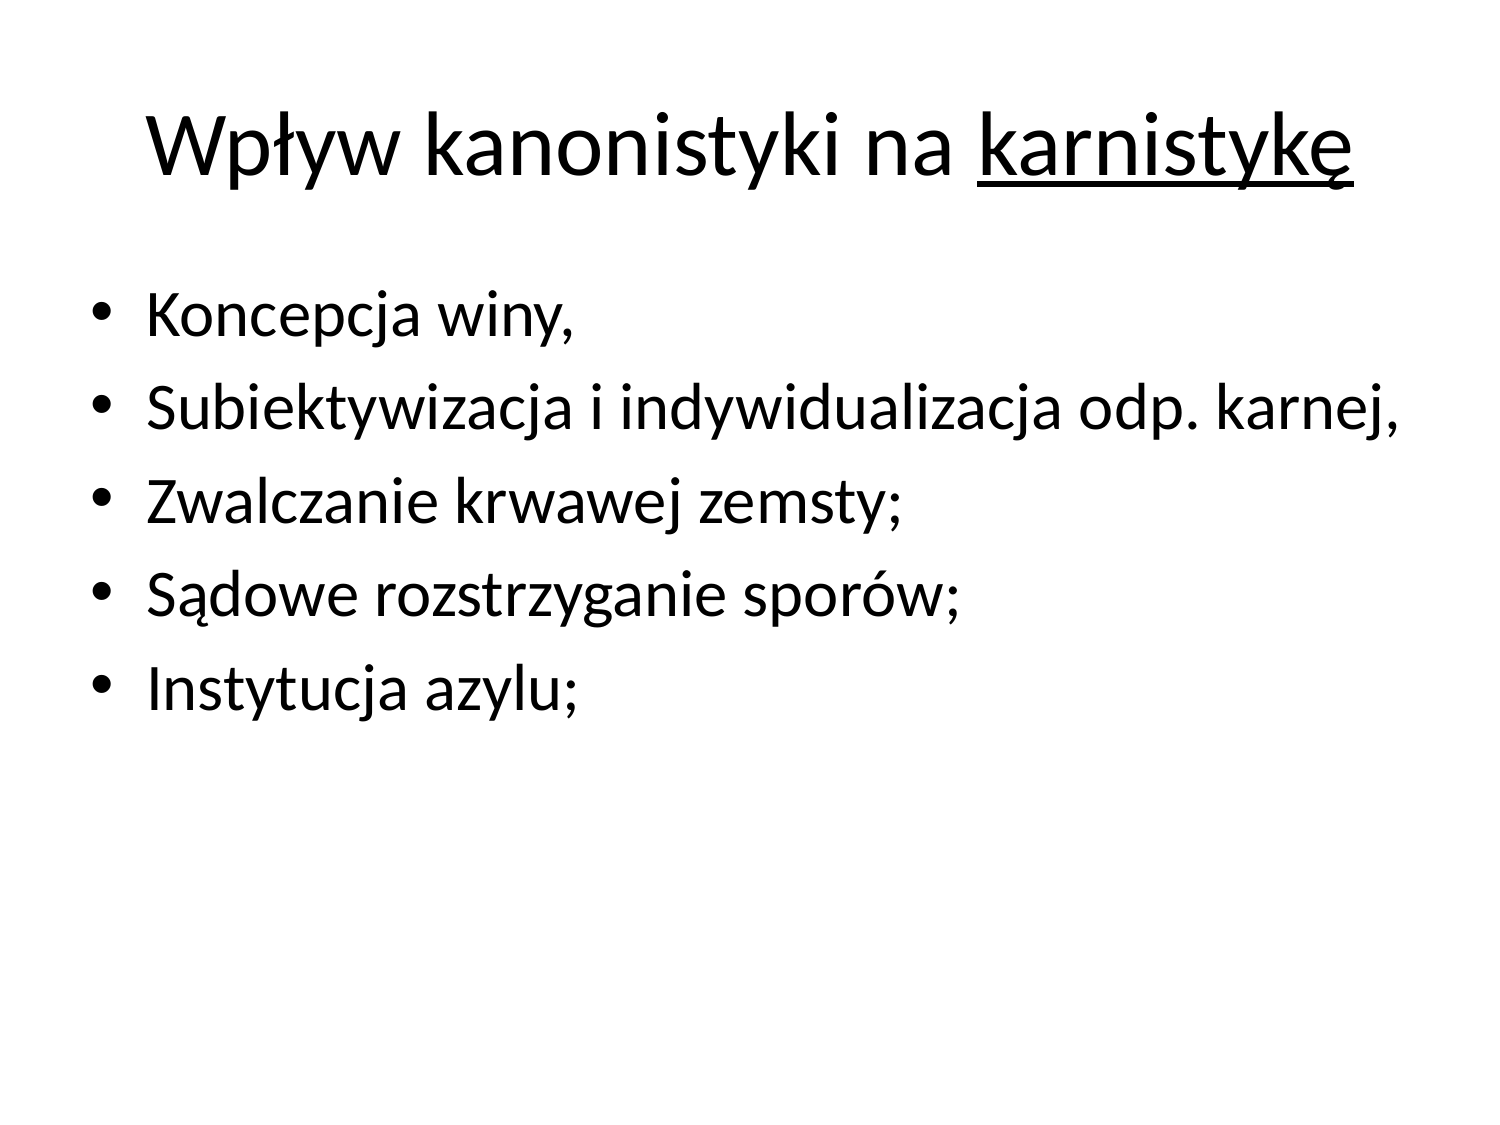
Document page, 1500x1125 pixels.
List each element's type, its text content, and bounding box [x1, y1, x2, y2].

title Wpływ kanonistyki na karnistykę [75, 45, 1425, 233]
list Koncepcja winy, Subiektywizacja i indywidualizacja odp. karnej, Zwalczanie krwawej zemsty; Sądowe rozstrzyganie sporów; Instytucja azylu; [75, 262, 1425, 1005]
